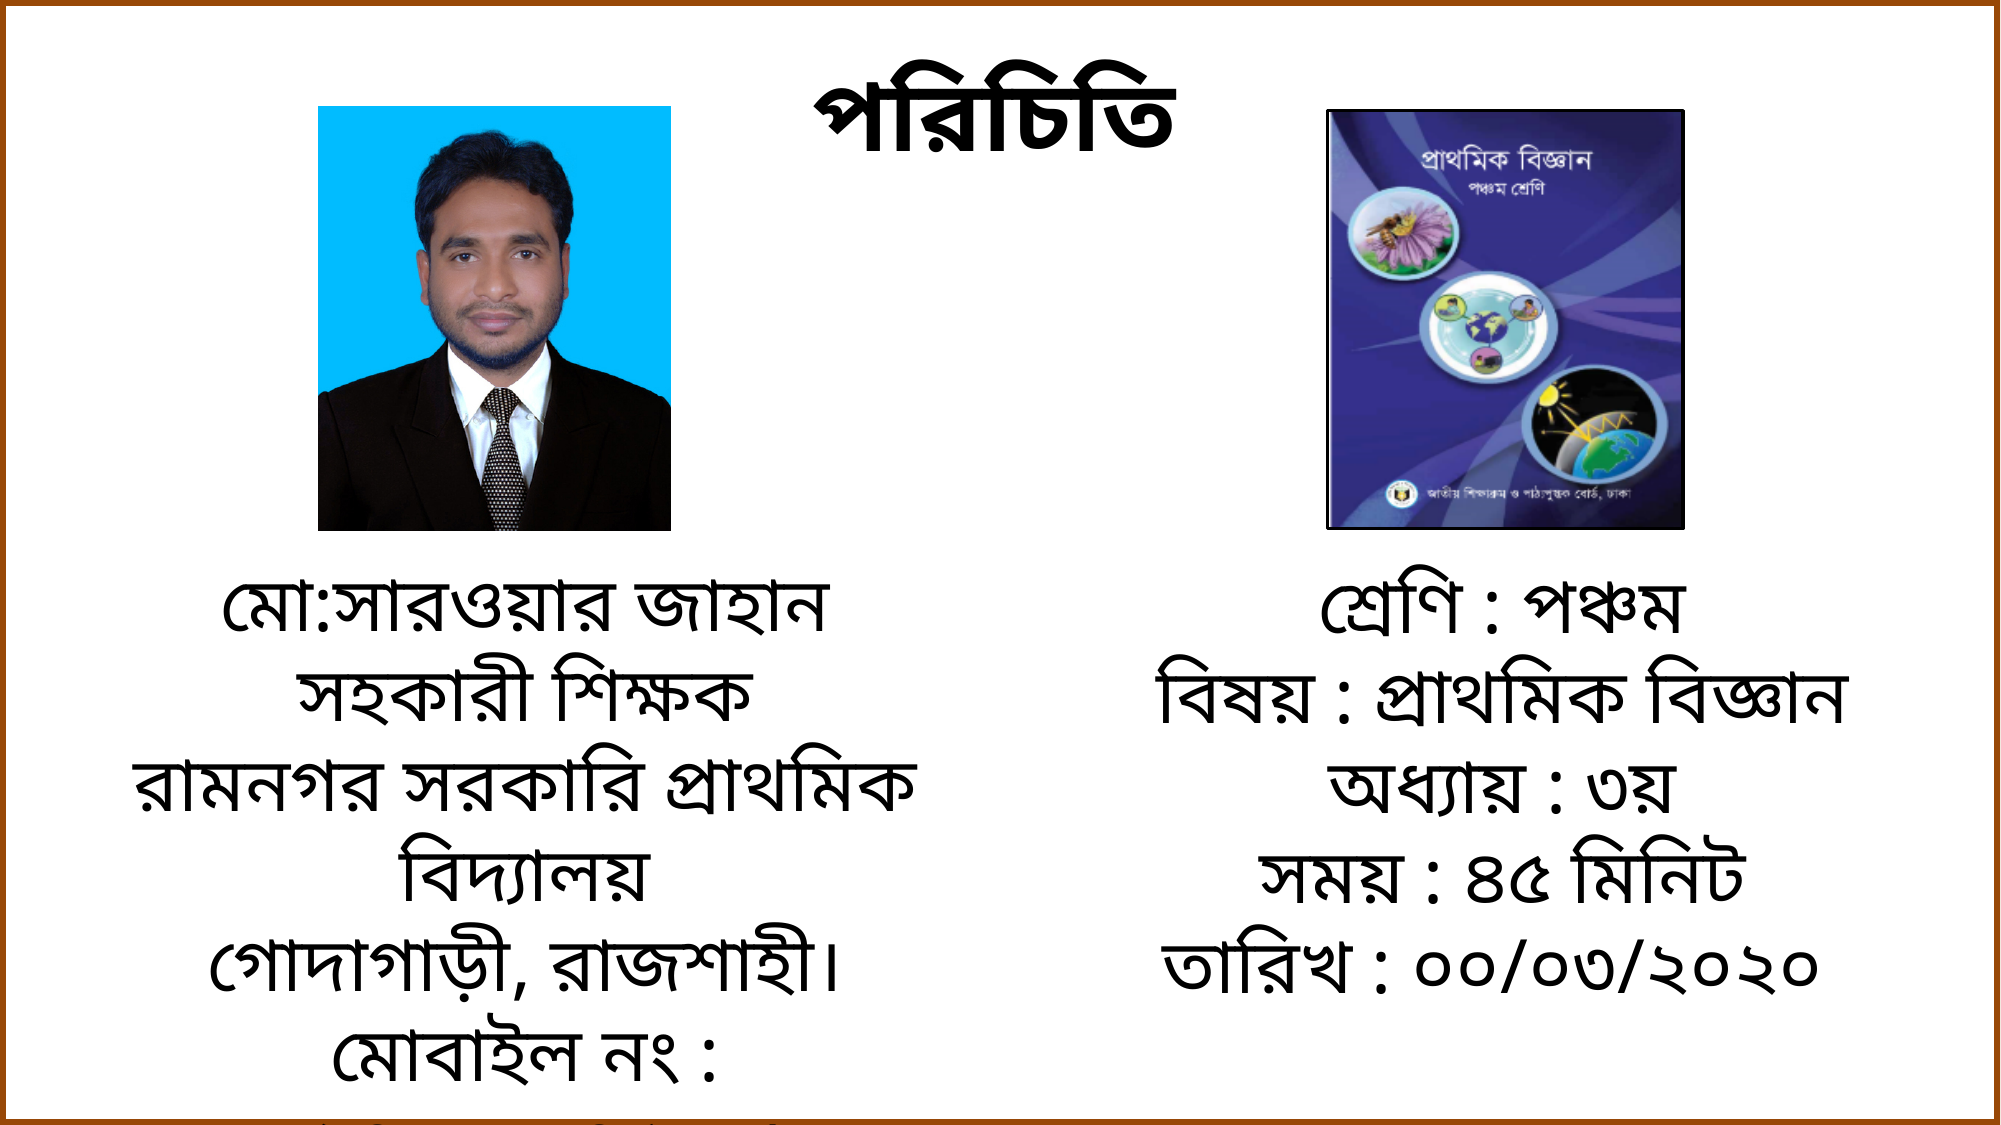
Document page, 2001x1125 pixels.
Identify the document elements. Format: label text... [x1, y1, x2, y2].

text_box পরিচিতি [721, 44, 1267, 179]
text_box শ্রেণি : পঞ্চম বিষয় : প্রাথমিক বিজ্ঞান অধ্যায় : ৩য় সময় : ৪৫ মিনিট তারিখ : ০০/০৩/২০২০ [1047, 551, 1958, 1061]
picture [1329, 111, 1682, 528]
picture [318, 133, 671, 531]
text_box মো:সারওয়ার জাহান সহকারী শিক্ষক রামনগর সরকারি প্রাথমিক বিদ্যালয় গোদাগাড়ী, রাজশাহী। মোবাইল নং : ০১৭৬৬৬০৭৫৩৬। [50, 548, 1000, 1125]
